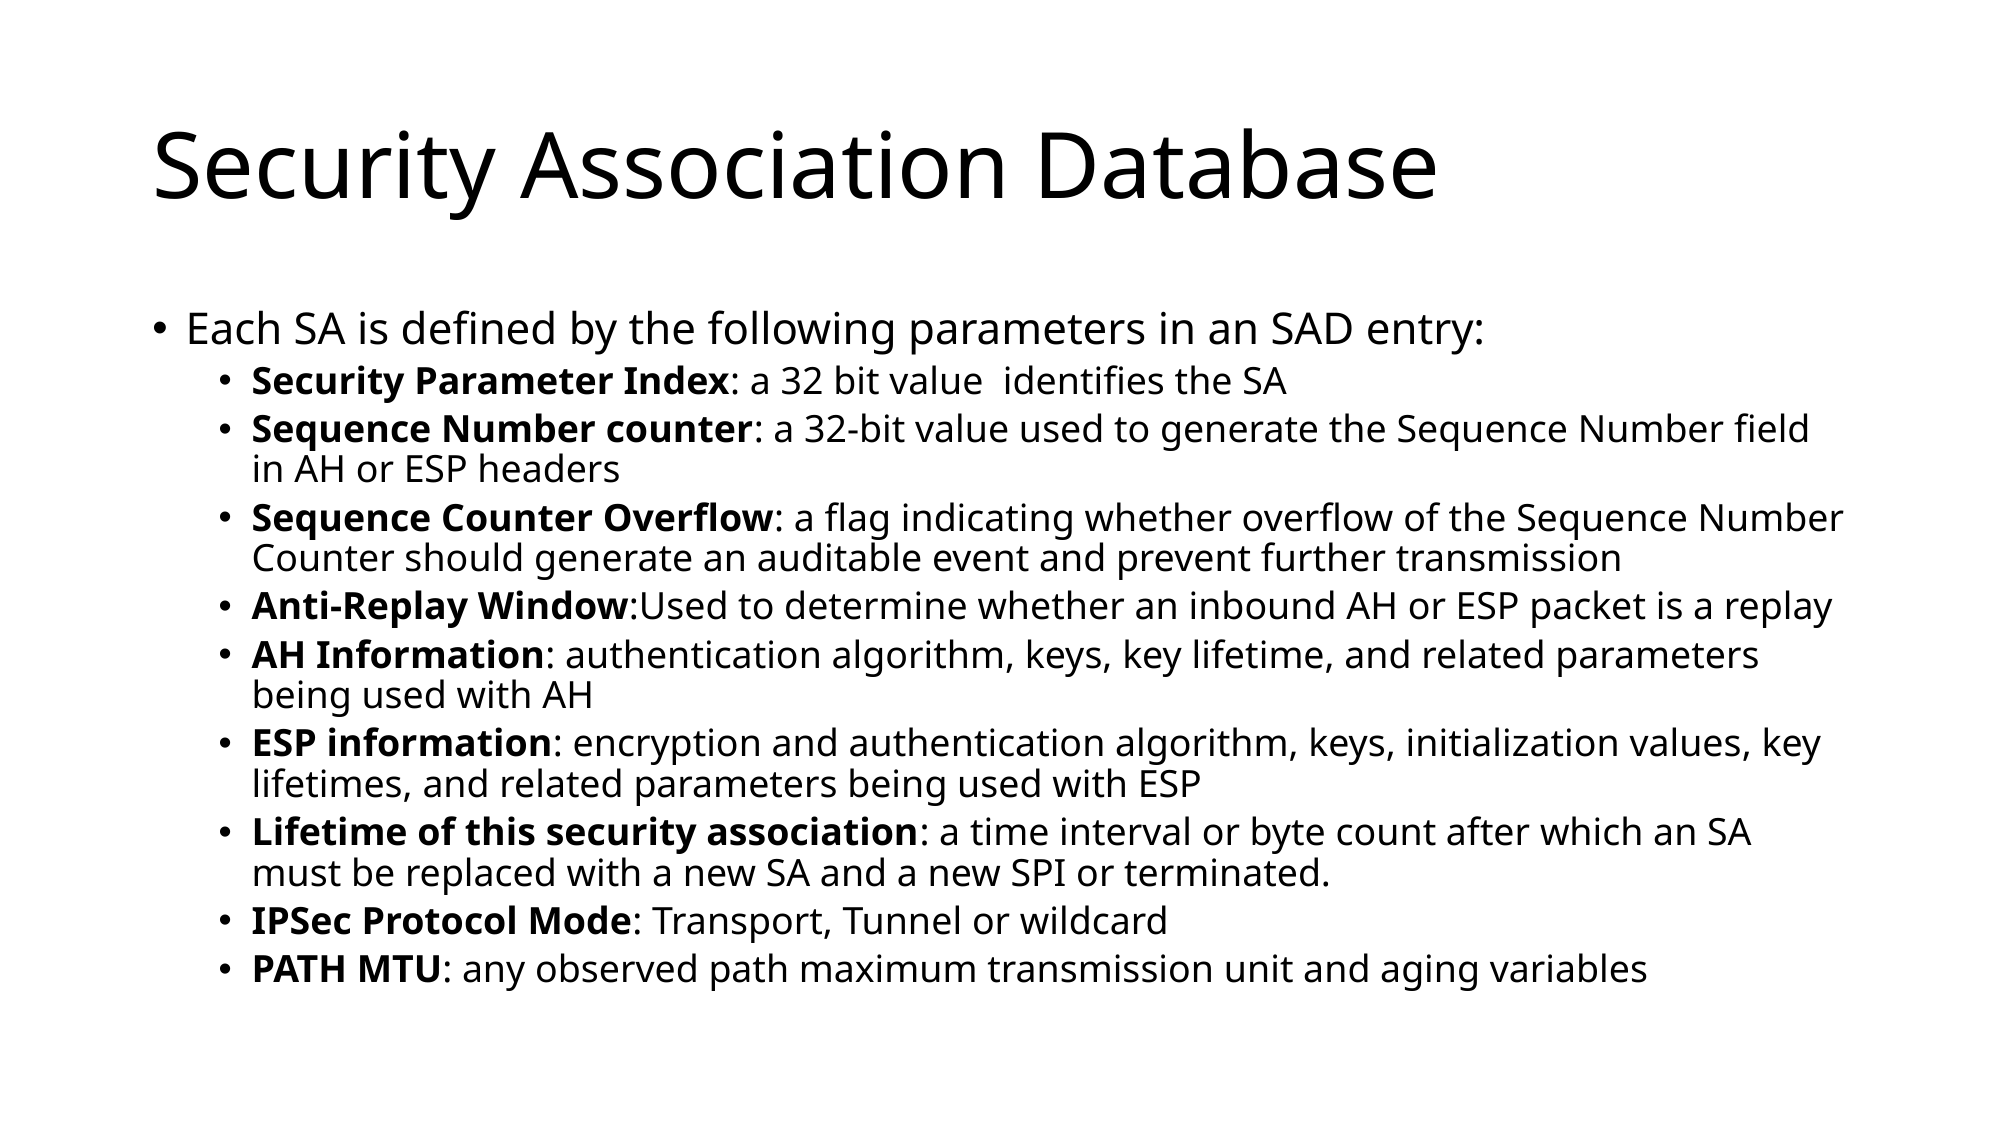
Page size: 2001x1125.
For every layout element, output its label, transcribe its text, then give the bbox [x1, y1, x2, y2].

list Each SA is defined by the following parameters in an SAD entry: Security Parameter Index: a 32 bit value identifies the SA Sequence Number counter: a 32-bit value used to generate the Sequence Number field in AH or ESP headers Sequence Counter Overflow: a flag indicating whether overflow of the Sequence Number Counter should generate an auditable event and prevent further transmission Anti-Replay Window:Used to determine whether an inbound AH or ESP packet is a replay AH Information: authentication algorithm, keys, key lifetime, and related parameters being used with AH ESP information: encryption and authentication algorithm, keys, initialization values, key lifetimes, and related parameters being used with ESP Lifetime of this security association: a time interval or byte count after which an SA must be replaced with a new SA and a new SPI or terminated. IPSec Protocol Mode: Transport, Tunnel or wildcard PATH MTU: any observed path maximum transmission unit and aging variables [137, 299, 1863, 1014]
title Security Association Database [137, 59, 1863, 278]
